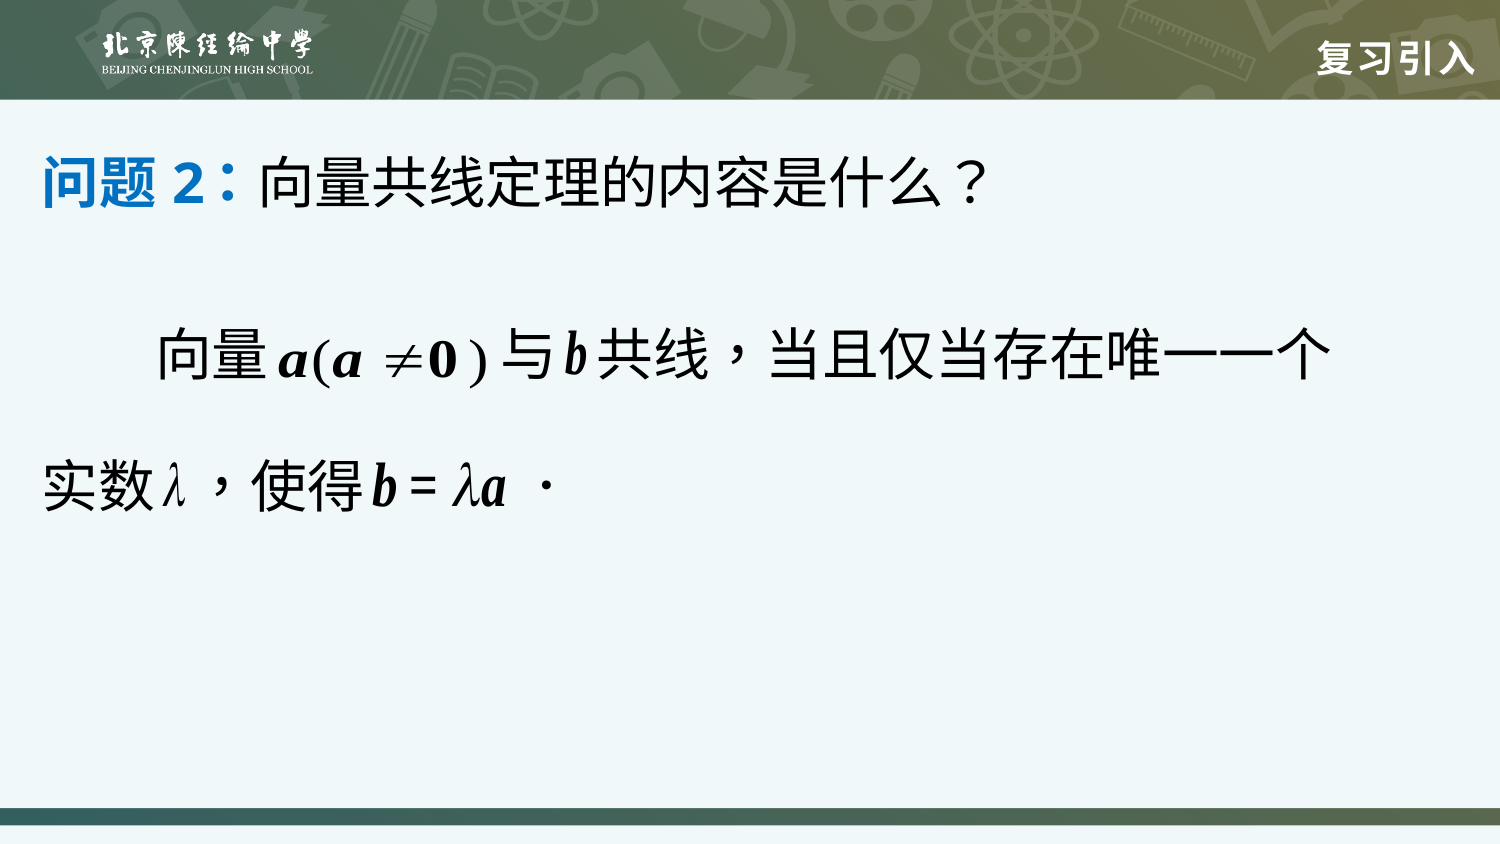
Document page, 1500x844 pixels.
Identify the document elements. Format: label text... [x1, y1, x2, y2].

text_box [41, 274, 1428, 528]
list 复习引入 [615, 5, 1491, 96]
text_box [41, 141, 1442, 225]
